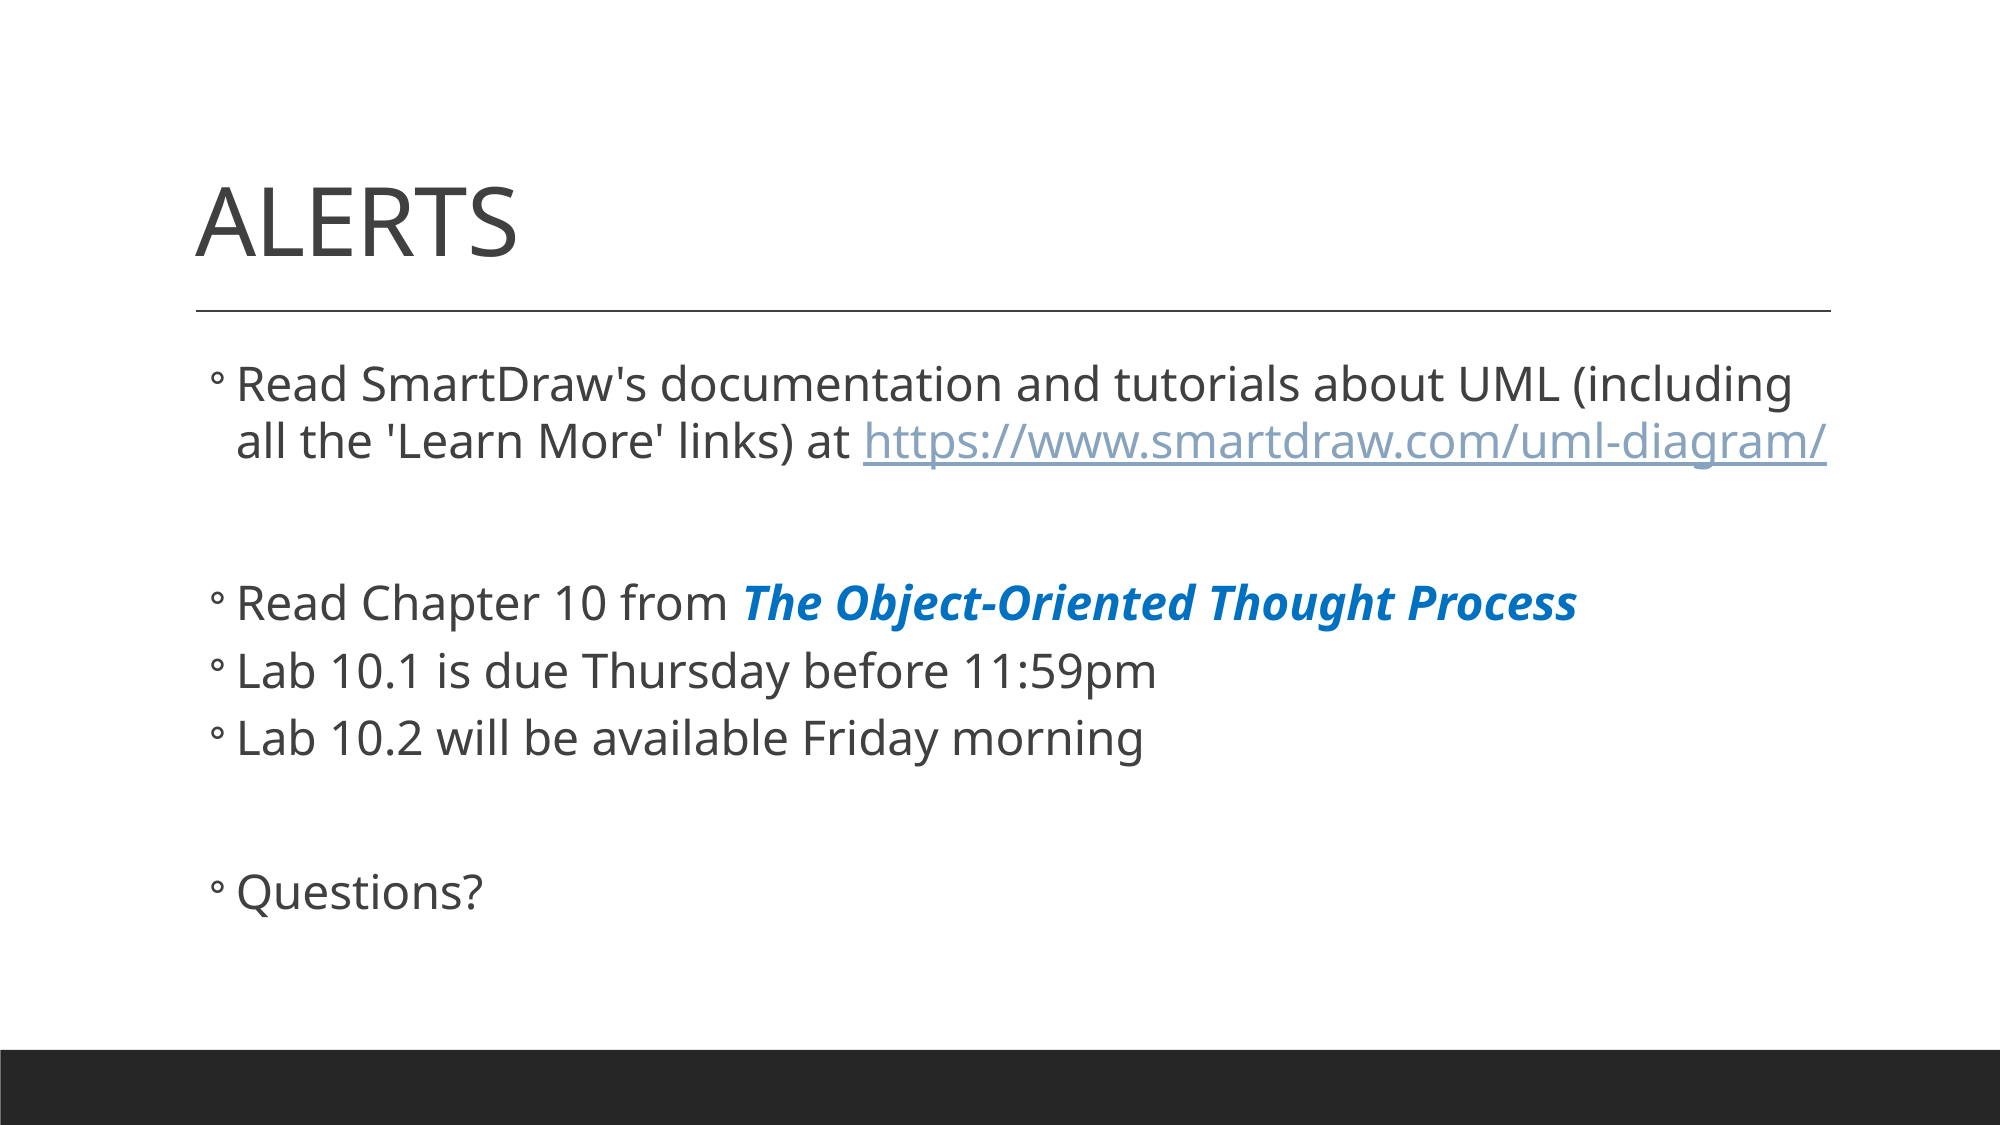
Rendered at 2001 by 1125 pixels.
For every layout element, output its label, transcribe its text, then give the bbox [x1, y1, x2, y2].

list Read SmartDraw's documentation and tutorials about UML (including all the 'Learn More' links) at https://www.smartdraw.com/uml-diagram/ Read Chapter 10 from The Object-Oriented Thought Process Lab 10.1 is due Thursday before 11:59pm Lab 10.2 will be available Friday morning Questions? [180, 345, 1830, 963]
title ALERTS [180, 47, 1830, 285]
